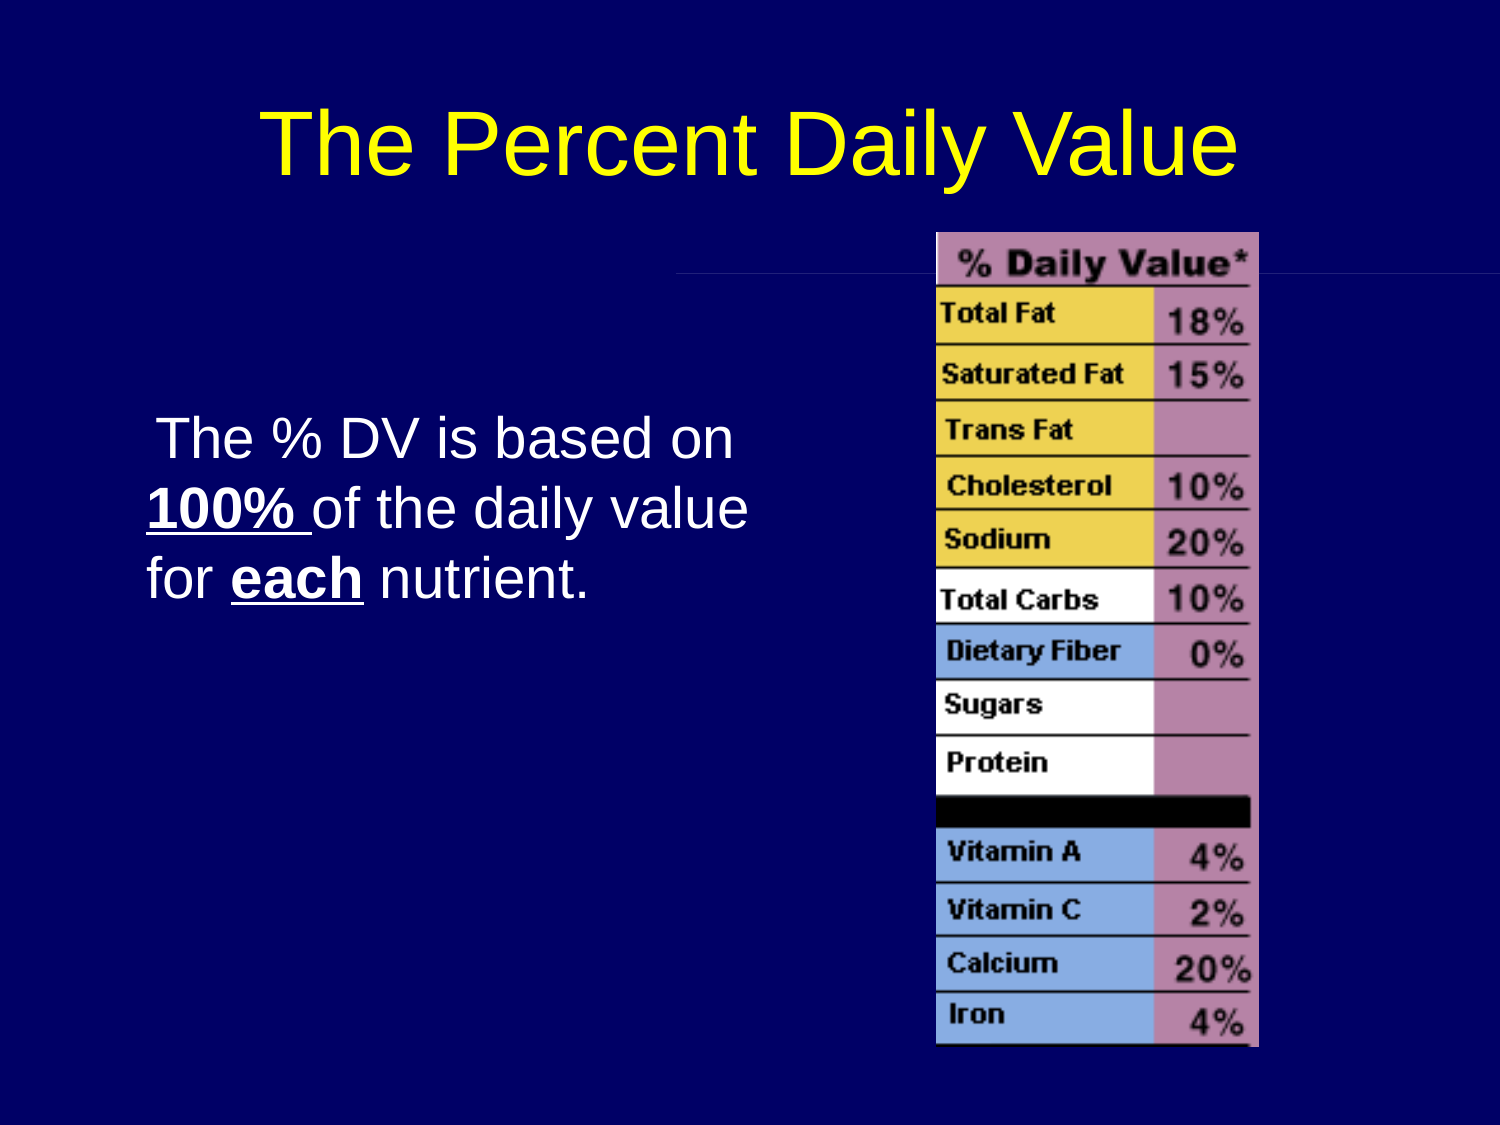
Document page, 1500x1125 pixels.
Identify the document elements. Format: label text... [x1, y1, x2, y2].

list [935, 232, 1259, 1048]
title The Percent Daily Value [75, 45, 1425, 233]
list The % DV is based on 100% of the daily value for each nutrient. [75, 392, 788, 708]
